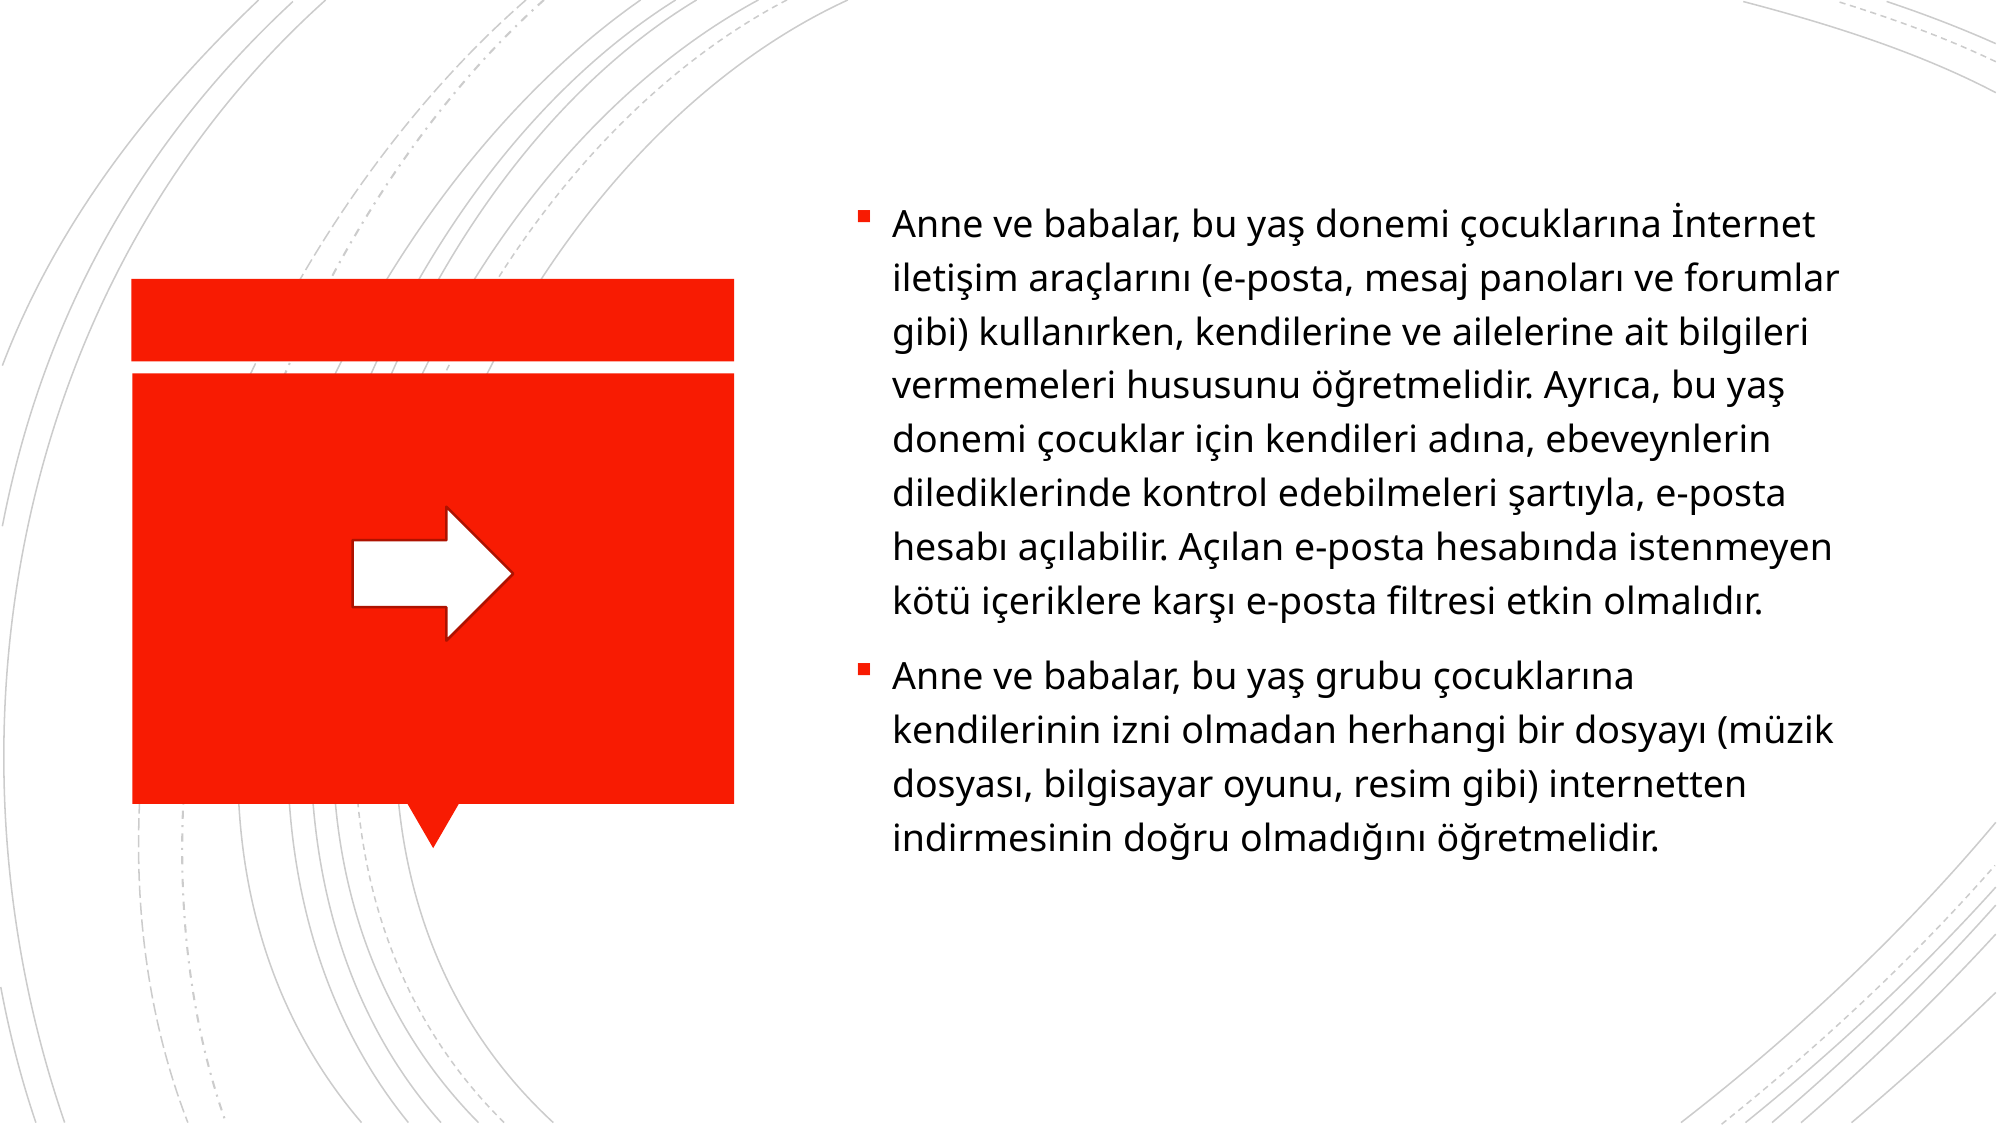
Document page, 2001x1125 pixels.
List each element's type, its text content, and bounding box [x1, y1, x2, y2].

text_box [351, 505, 515, 642]
list Anne ve babalar, bu yaş donemi çocuklarına İnternet iletişim araçlarını (e-posta, mesaj panoları ve forumlar gibi) kullanırken, kendilerine ve ailelerine ait bilgileri vermemeleri hususunu öğretmelidir. Ayrıca, bu yaş donemi çocuklar için kendileri adına, ebeveynlerin dilediklerinde kontrol edebilmeleri şartıyla, e-posta hesabı açılabilir. Açılan e-posta hesabında istenmeyen kötü içeriklere karşı e-posta filtresi etkin olmalıdır. Anne ve babalar, bu yaş grubu çocuklarına kendilerinin izni olmadan herhangi bir dosyayı (müzik dosyası, bilgisayar oyunu, resim gibi) internetten indirmesinin doğru olmadığını öğretmelidir. [839, 131, 1870, 993]
